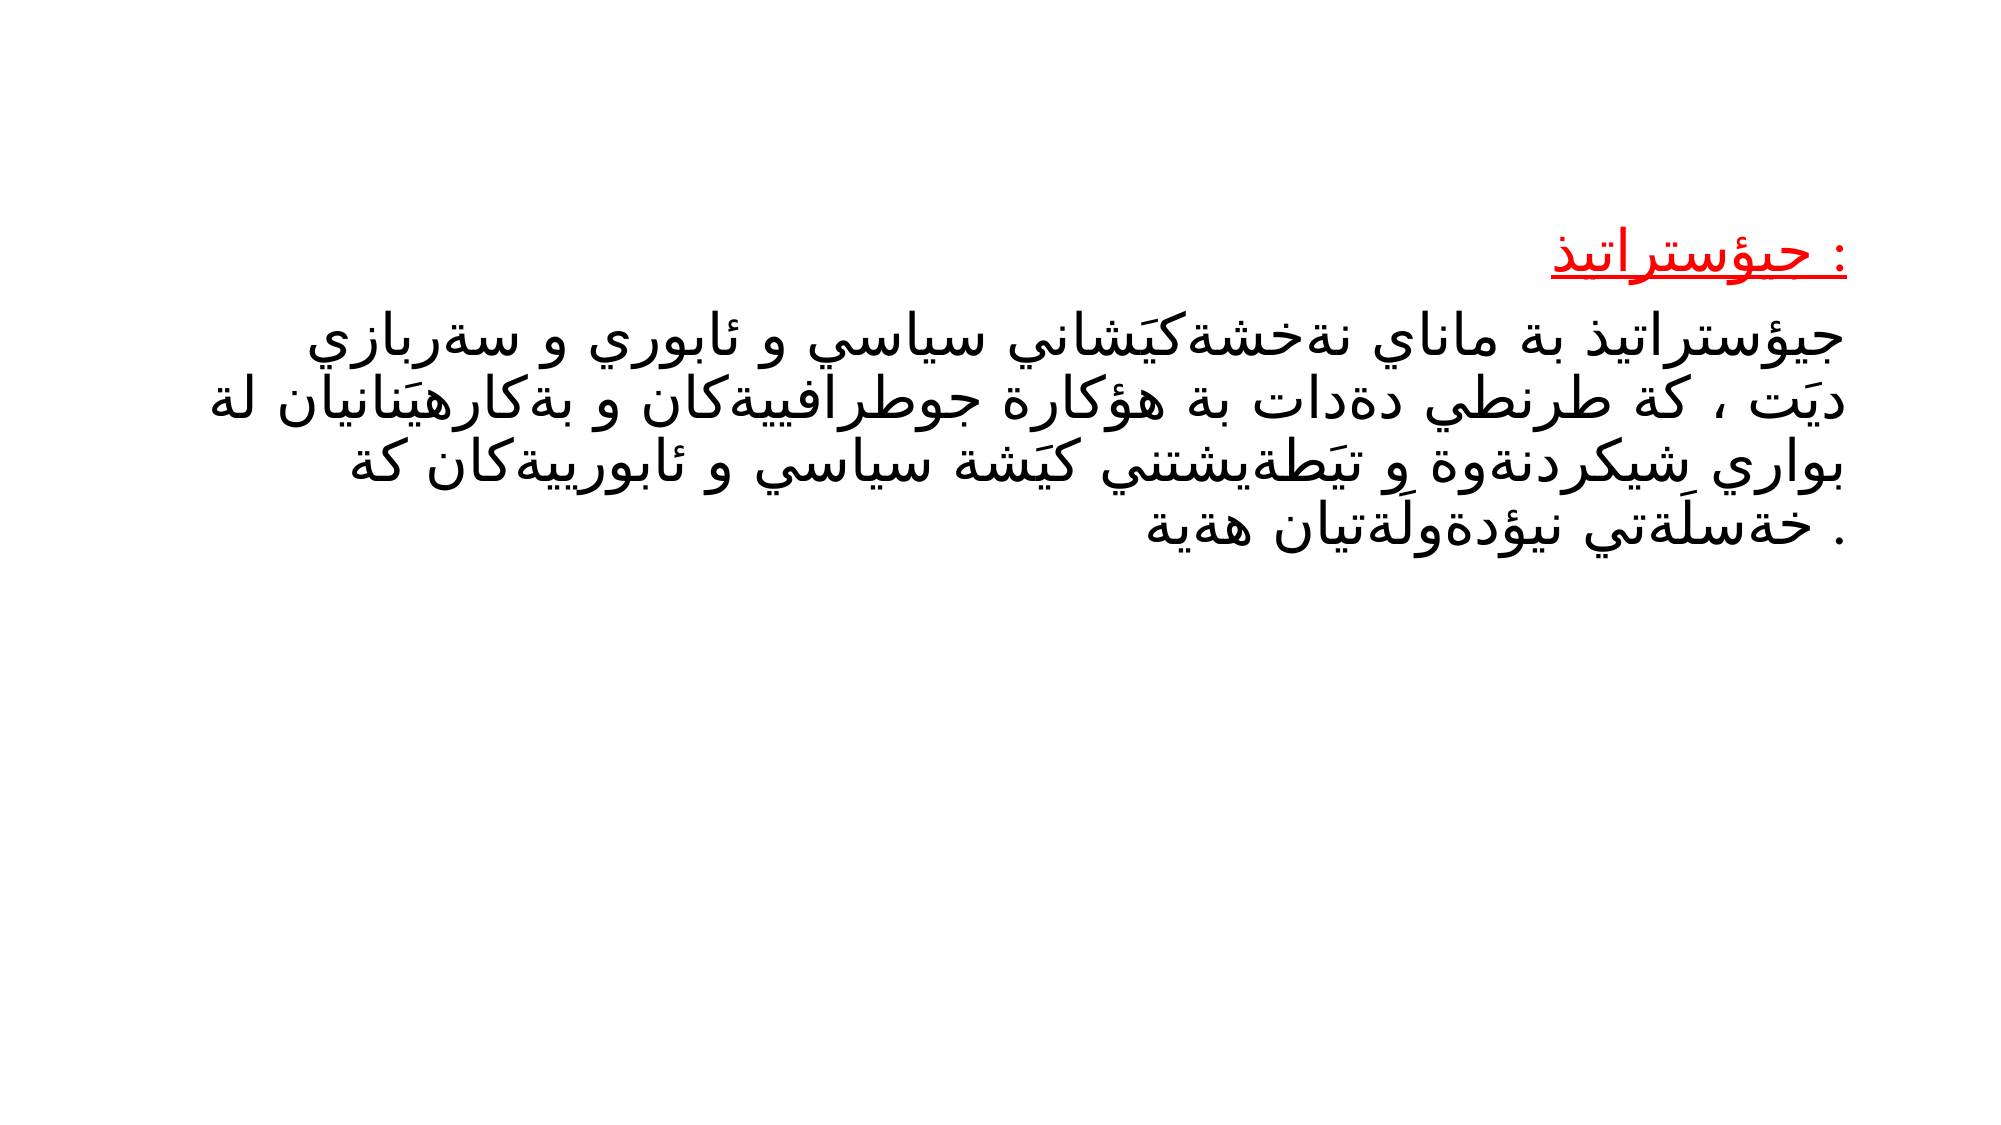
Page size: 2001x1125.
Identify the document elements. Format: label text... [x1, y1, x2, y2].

list جيؤستراتيذ : جيؤستراتيذ بة ماناي نةخشةكيَشاني سياسي و ئابوري و سةربازي ديَت ، كة طرنطي دةدات بة هؤكارة جوطرافييةكان و بةكارهيَنانيان لة بواري شيكردنةوة و تيَطةيشتني كيَشة سياسي و ئابورييةكان كة خةسلَةتي نيؤدةولَةتيان هةية . [137, 213, 1863, 1014]
